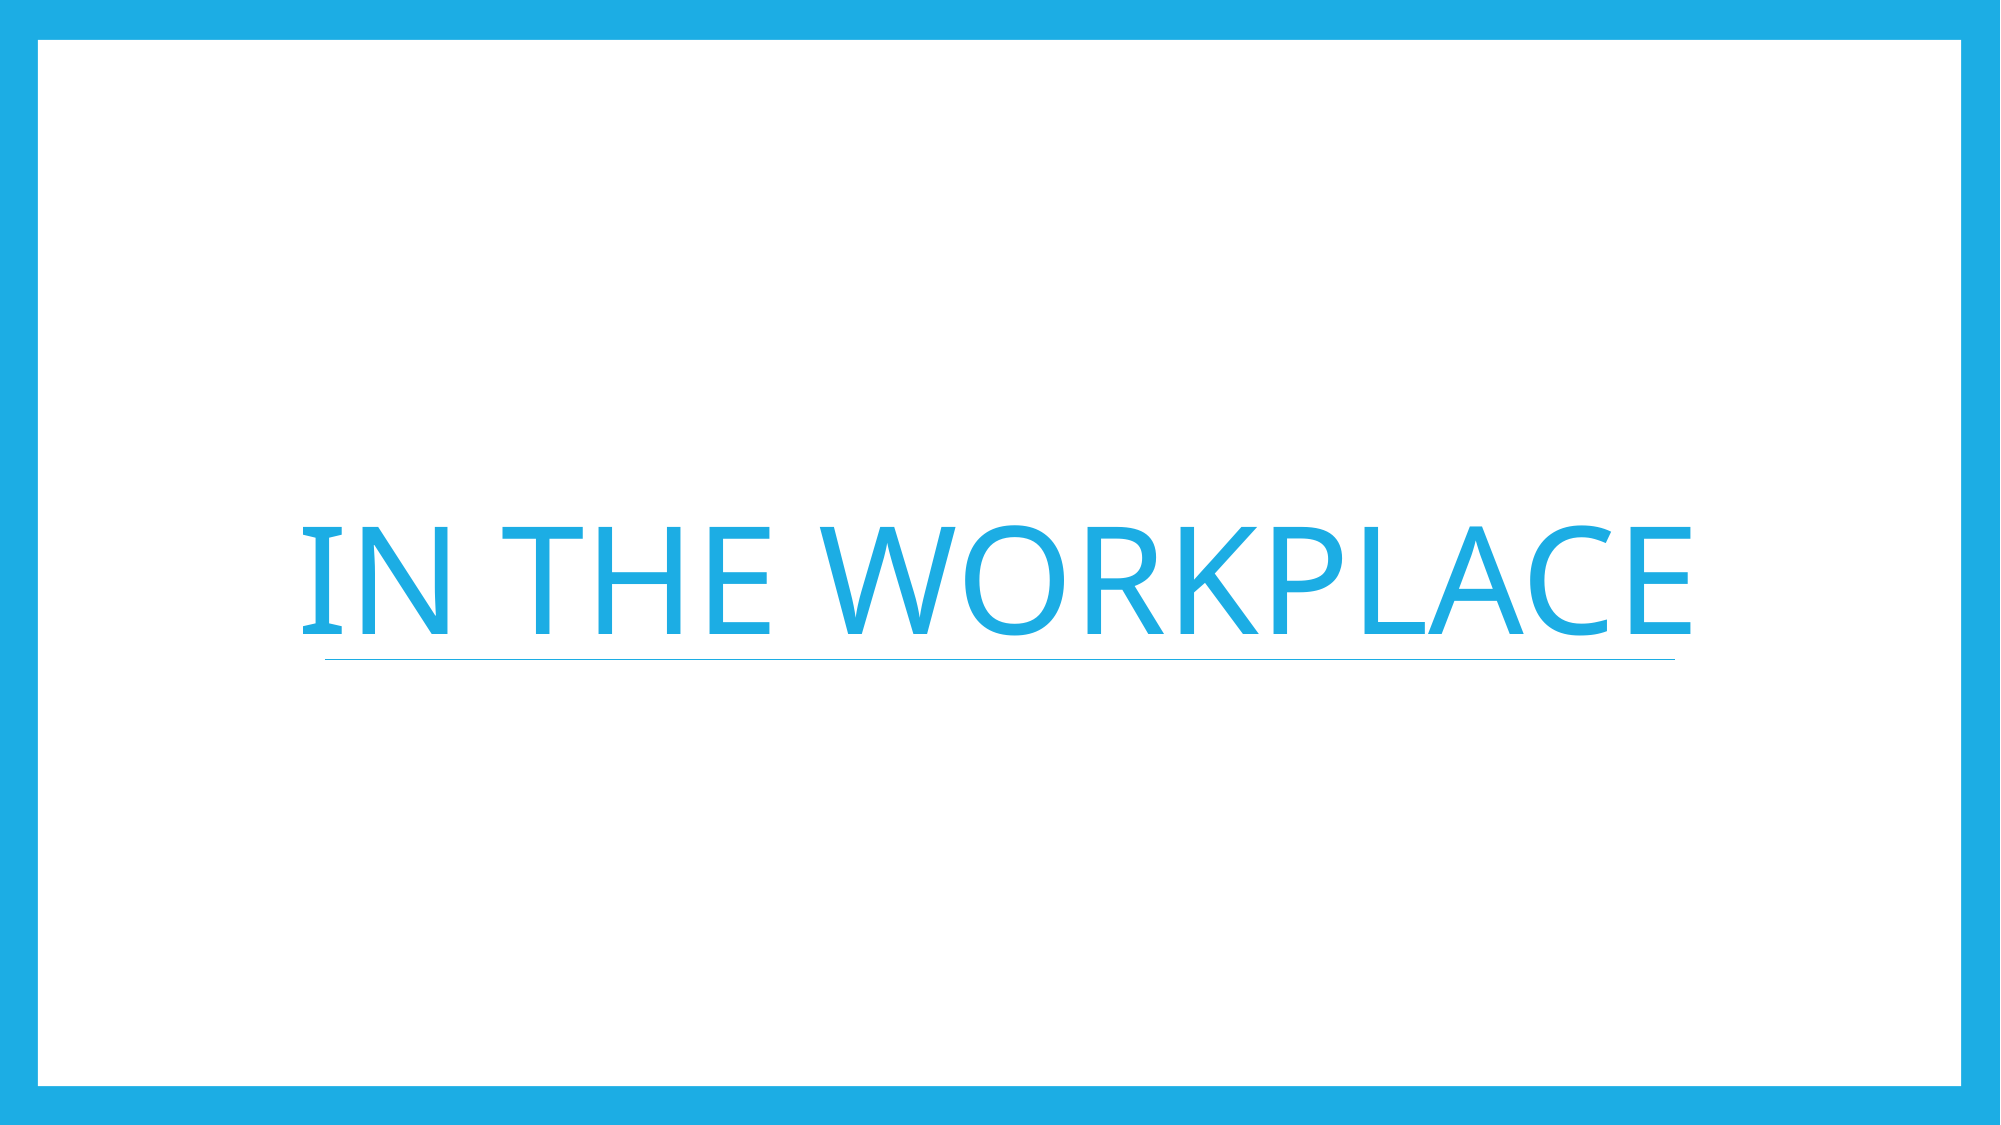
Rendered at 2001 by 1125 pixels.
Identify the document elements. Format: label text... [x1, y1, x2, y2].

title In The Workplace [181, 192, 1817, 673]
